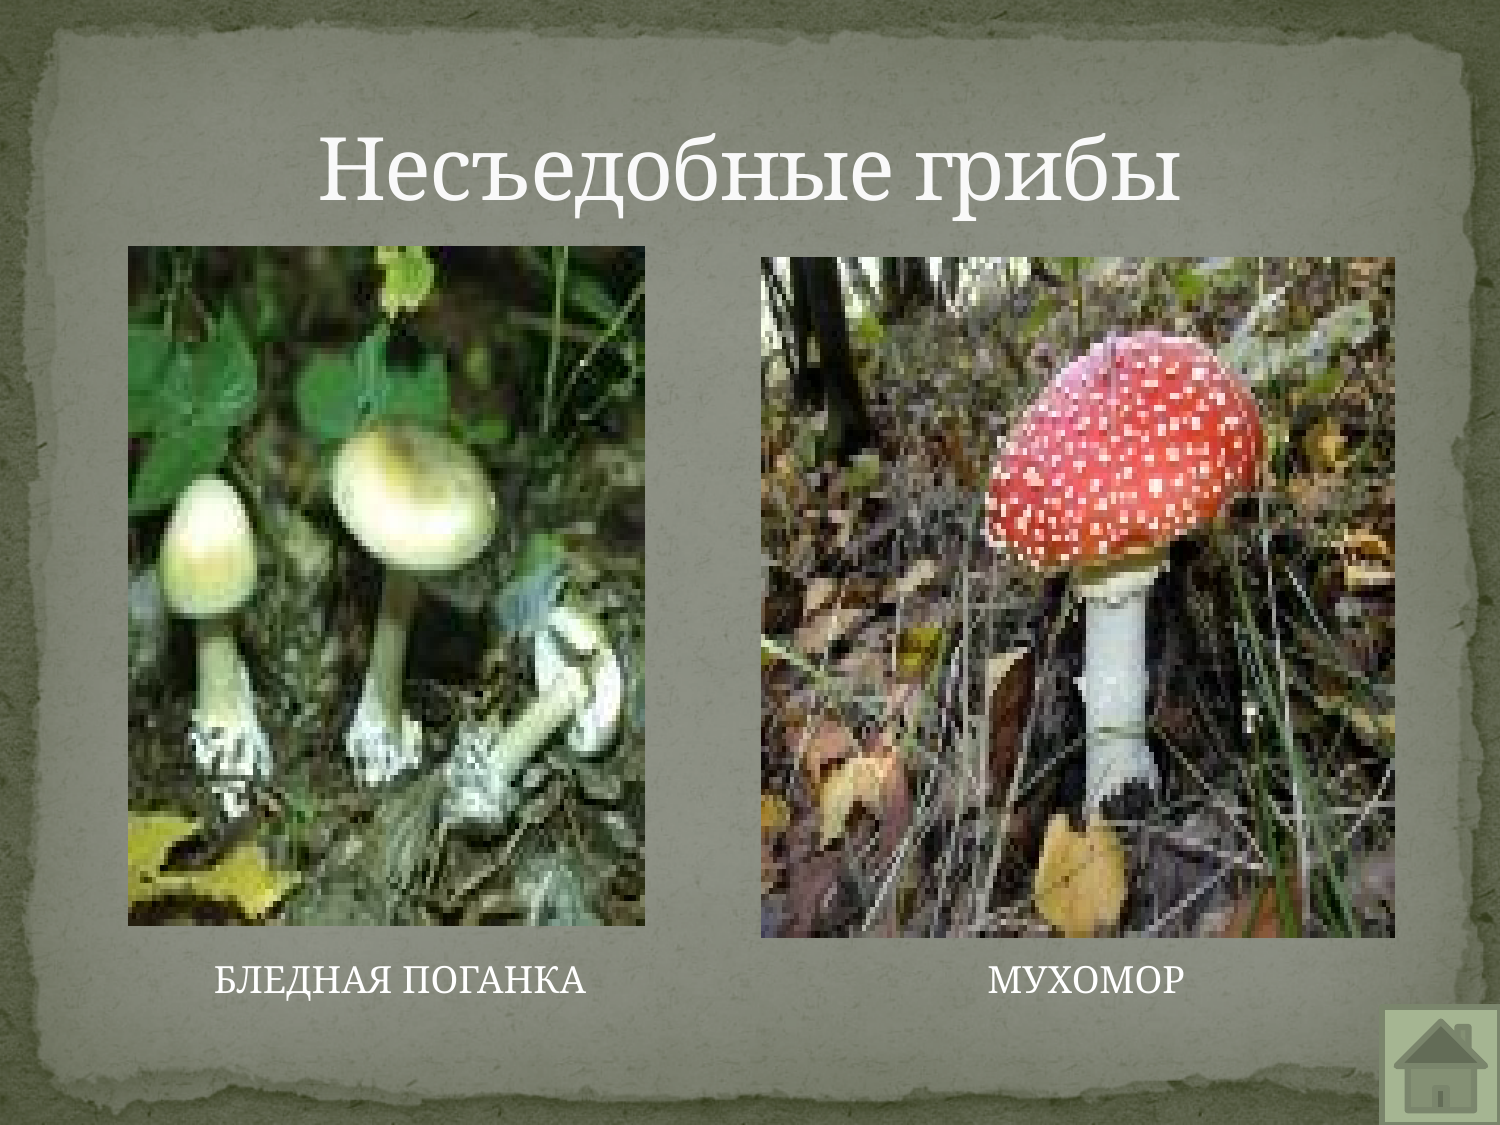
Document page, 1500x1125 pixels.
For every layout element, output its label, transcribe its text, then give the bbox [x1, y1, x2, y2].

text_box [1379, 1004, 1500, 1125]
picture [761, 257, 1395, 938]
text_box БЛЕДНАЯ ПОГАНКА [199, 949, 633, 1009]
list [131, 248, 644, 925]
text_box МУХОМОР [972, 949, 1360, 1009]
title Несъедобные грибы [74, 24, 1425, 225]
